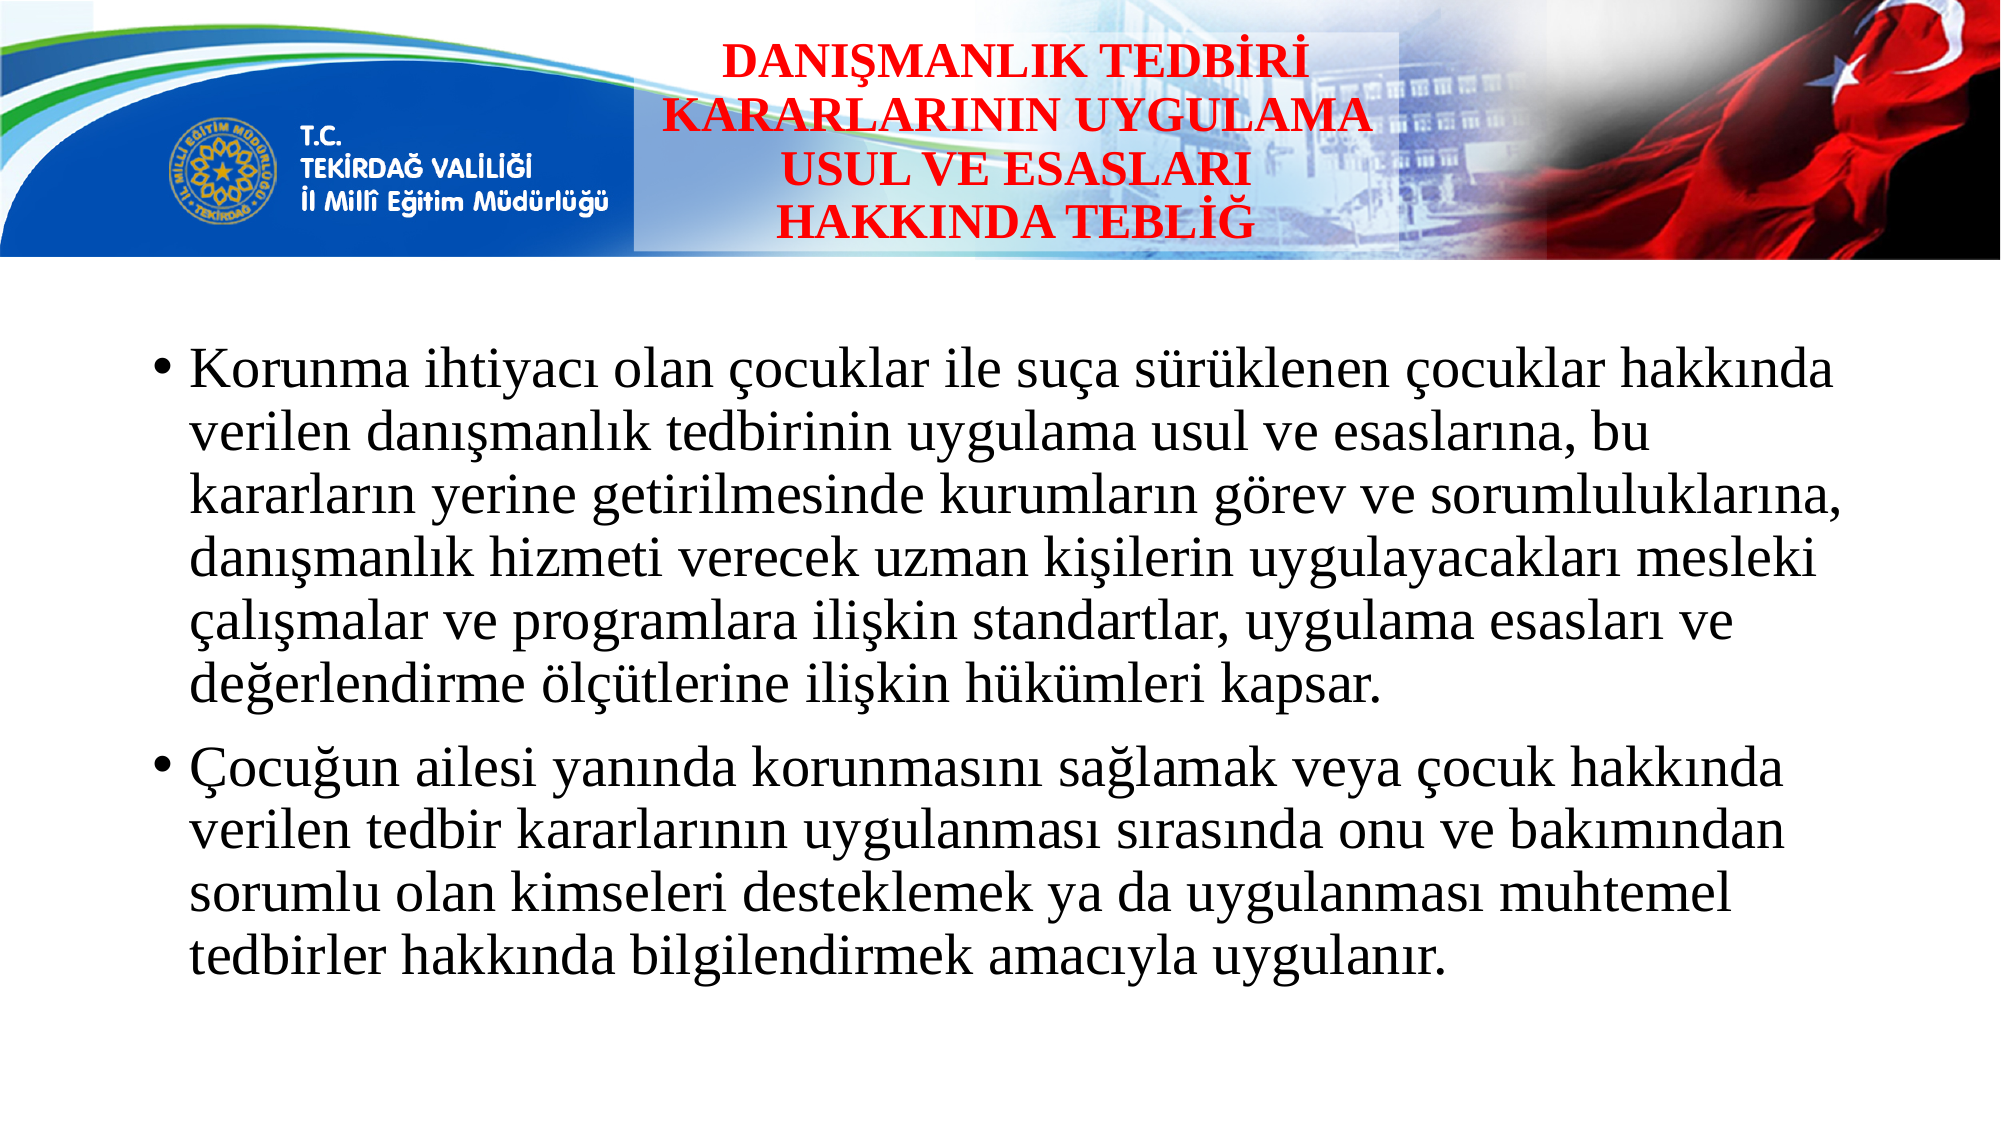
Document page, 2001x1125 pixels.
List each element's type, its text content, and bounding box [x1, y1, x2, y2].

picture [0, 0, 2001, 1125]
list Korunma ihtiyacı olan çocuklar ile suça sürüklenen çocuklar hakkında verilen danışmanlık tedbirinin uygulama usul ve esaslarına, bu kararların yerine getirilmesinde kurumların görev ve sorumluluklarına, danışmanlık hizmeti verecek uzman kişilerin uygulayacakları mesleki çalışmalar ve programlara ilişkin standartlar, uygulama esasları ve değerlendirme ölçütlerine ilişkin hükümleri kapsar. Çocuğun ailesi yanında korunmasını sağlamak veya çocuk hakkında verilen tedbir kararlarının uygulanması sırasında onu ve bakımından sorumlu olan kimseleri desteklemek ya da uygulanması muhtemel tedbirler hakkında bilgilendirmek amacıyla uygulanır. [137, 329, 1863, 1014]
title DANIŞMANLIK TEDBİRİ KARARLARININ UYGULAMA USUL VE ESASLARI HAKKINDA TEBLİĞ [633, 32, 1400, 252]
